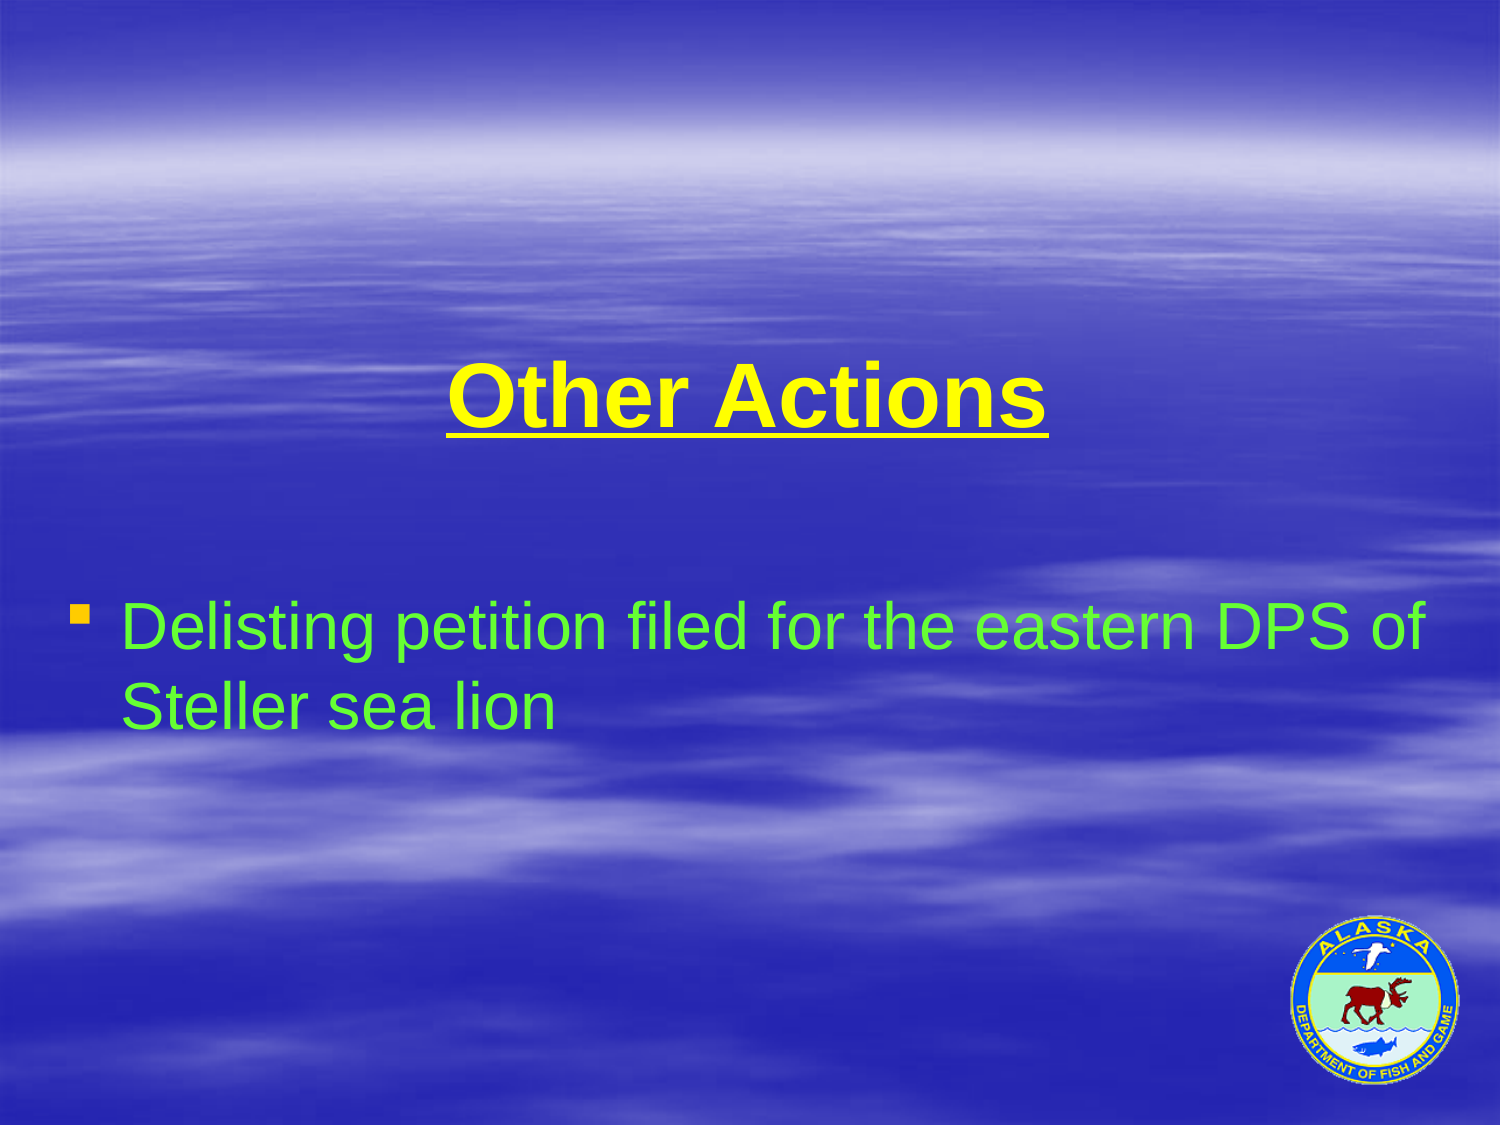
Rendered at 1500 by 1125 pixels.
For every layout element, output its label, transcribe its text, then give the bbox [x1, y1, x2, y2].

picture [1287, 912, 1463, 1088]
title Other Actions [49, 282, 1446, 501]
list Delisting petition filed for the eastern DPS of Steller sea lion [49, 574, 1451, 826]
